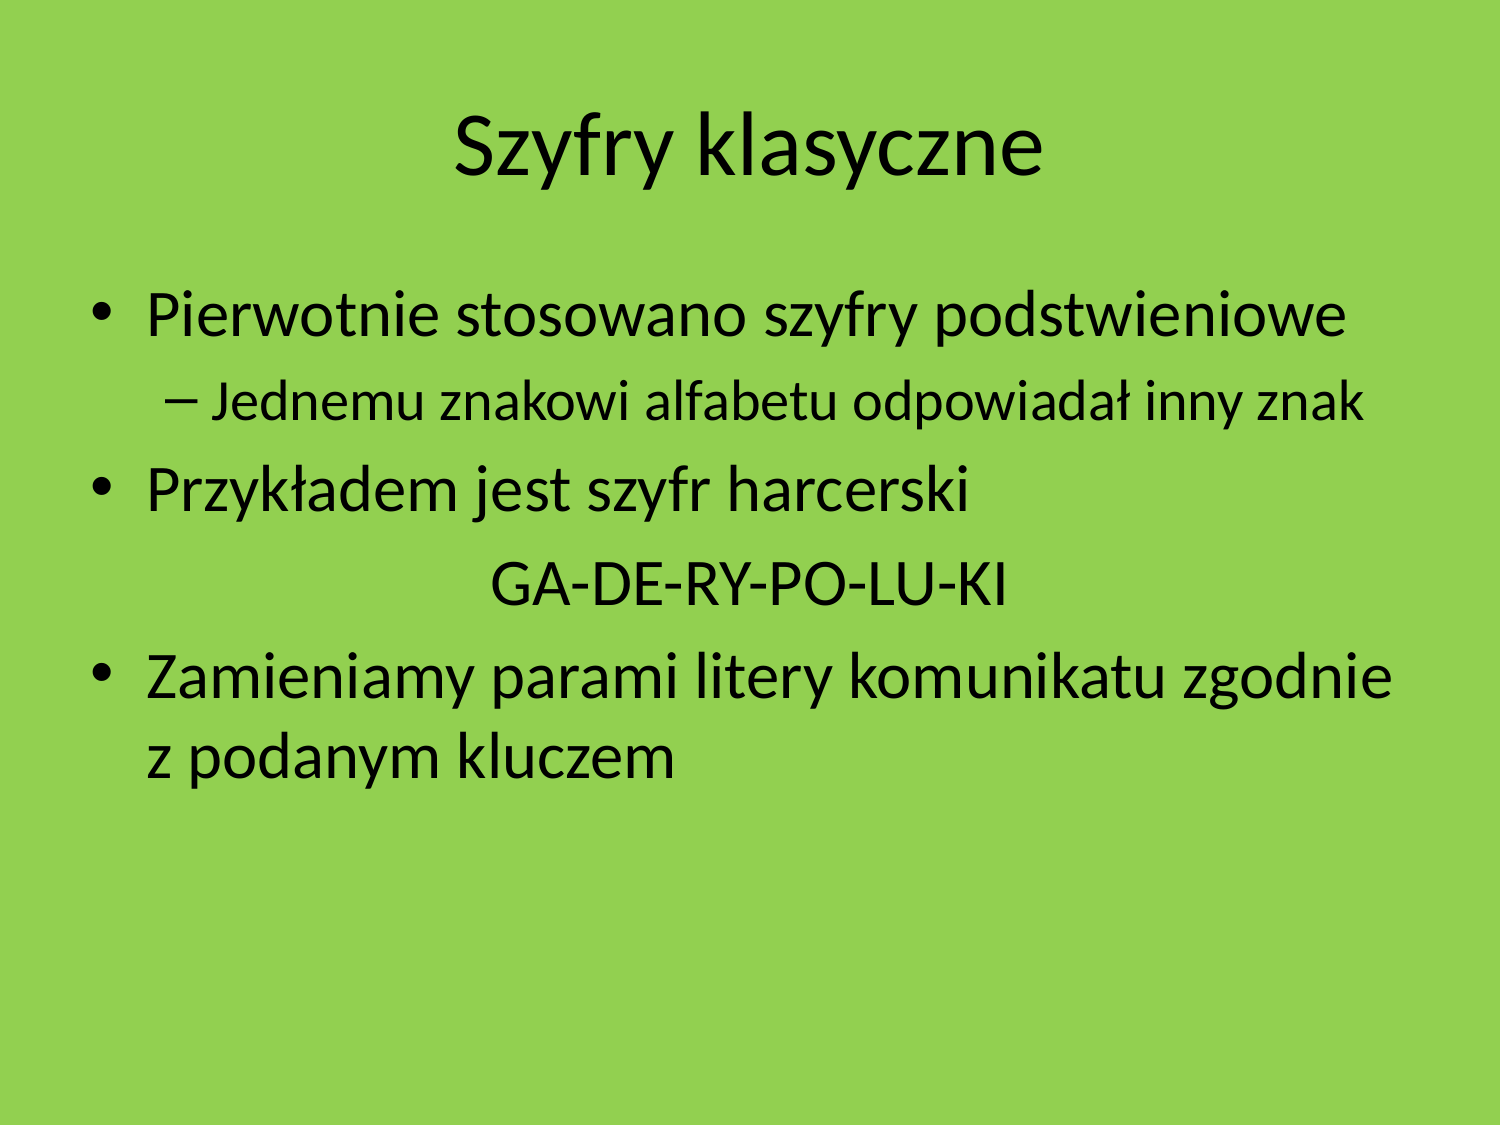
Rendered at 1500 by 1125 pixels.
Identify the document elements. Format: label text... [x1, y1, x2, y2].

title Szyfry klasyczne [75, 45, 1425, 233]
list Pierwotnie stosowano szyfry podstwieniowe Jednemu znakowi alfabetu odpowiadał inny znak Przykładem jest szyfr harcerski GA-DE-RY-PO-LU-KI Zamieniamy parami litery komunikatu zgodnie z podanym kluczem [75, 262, 1425, 1005]
